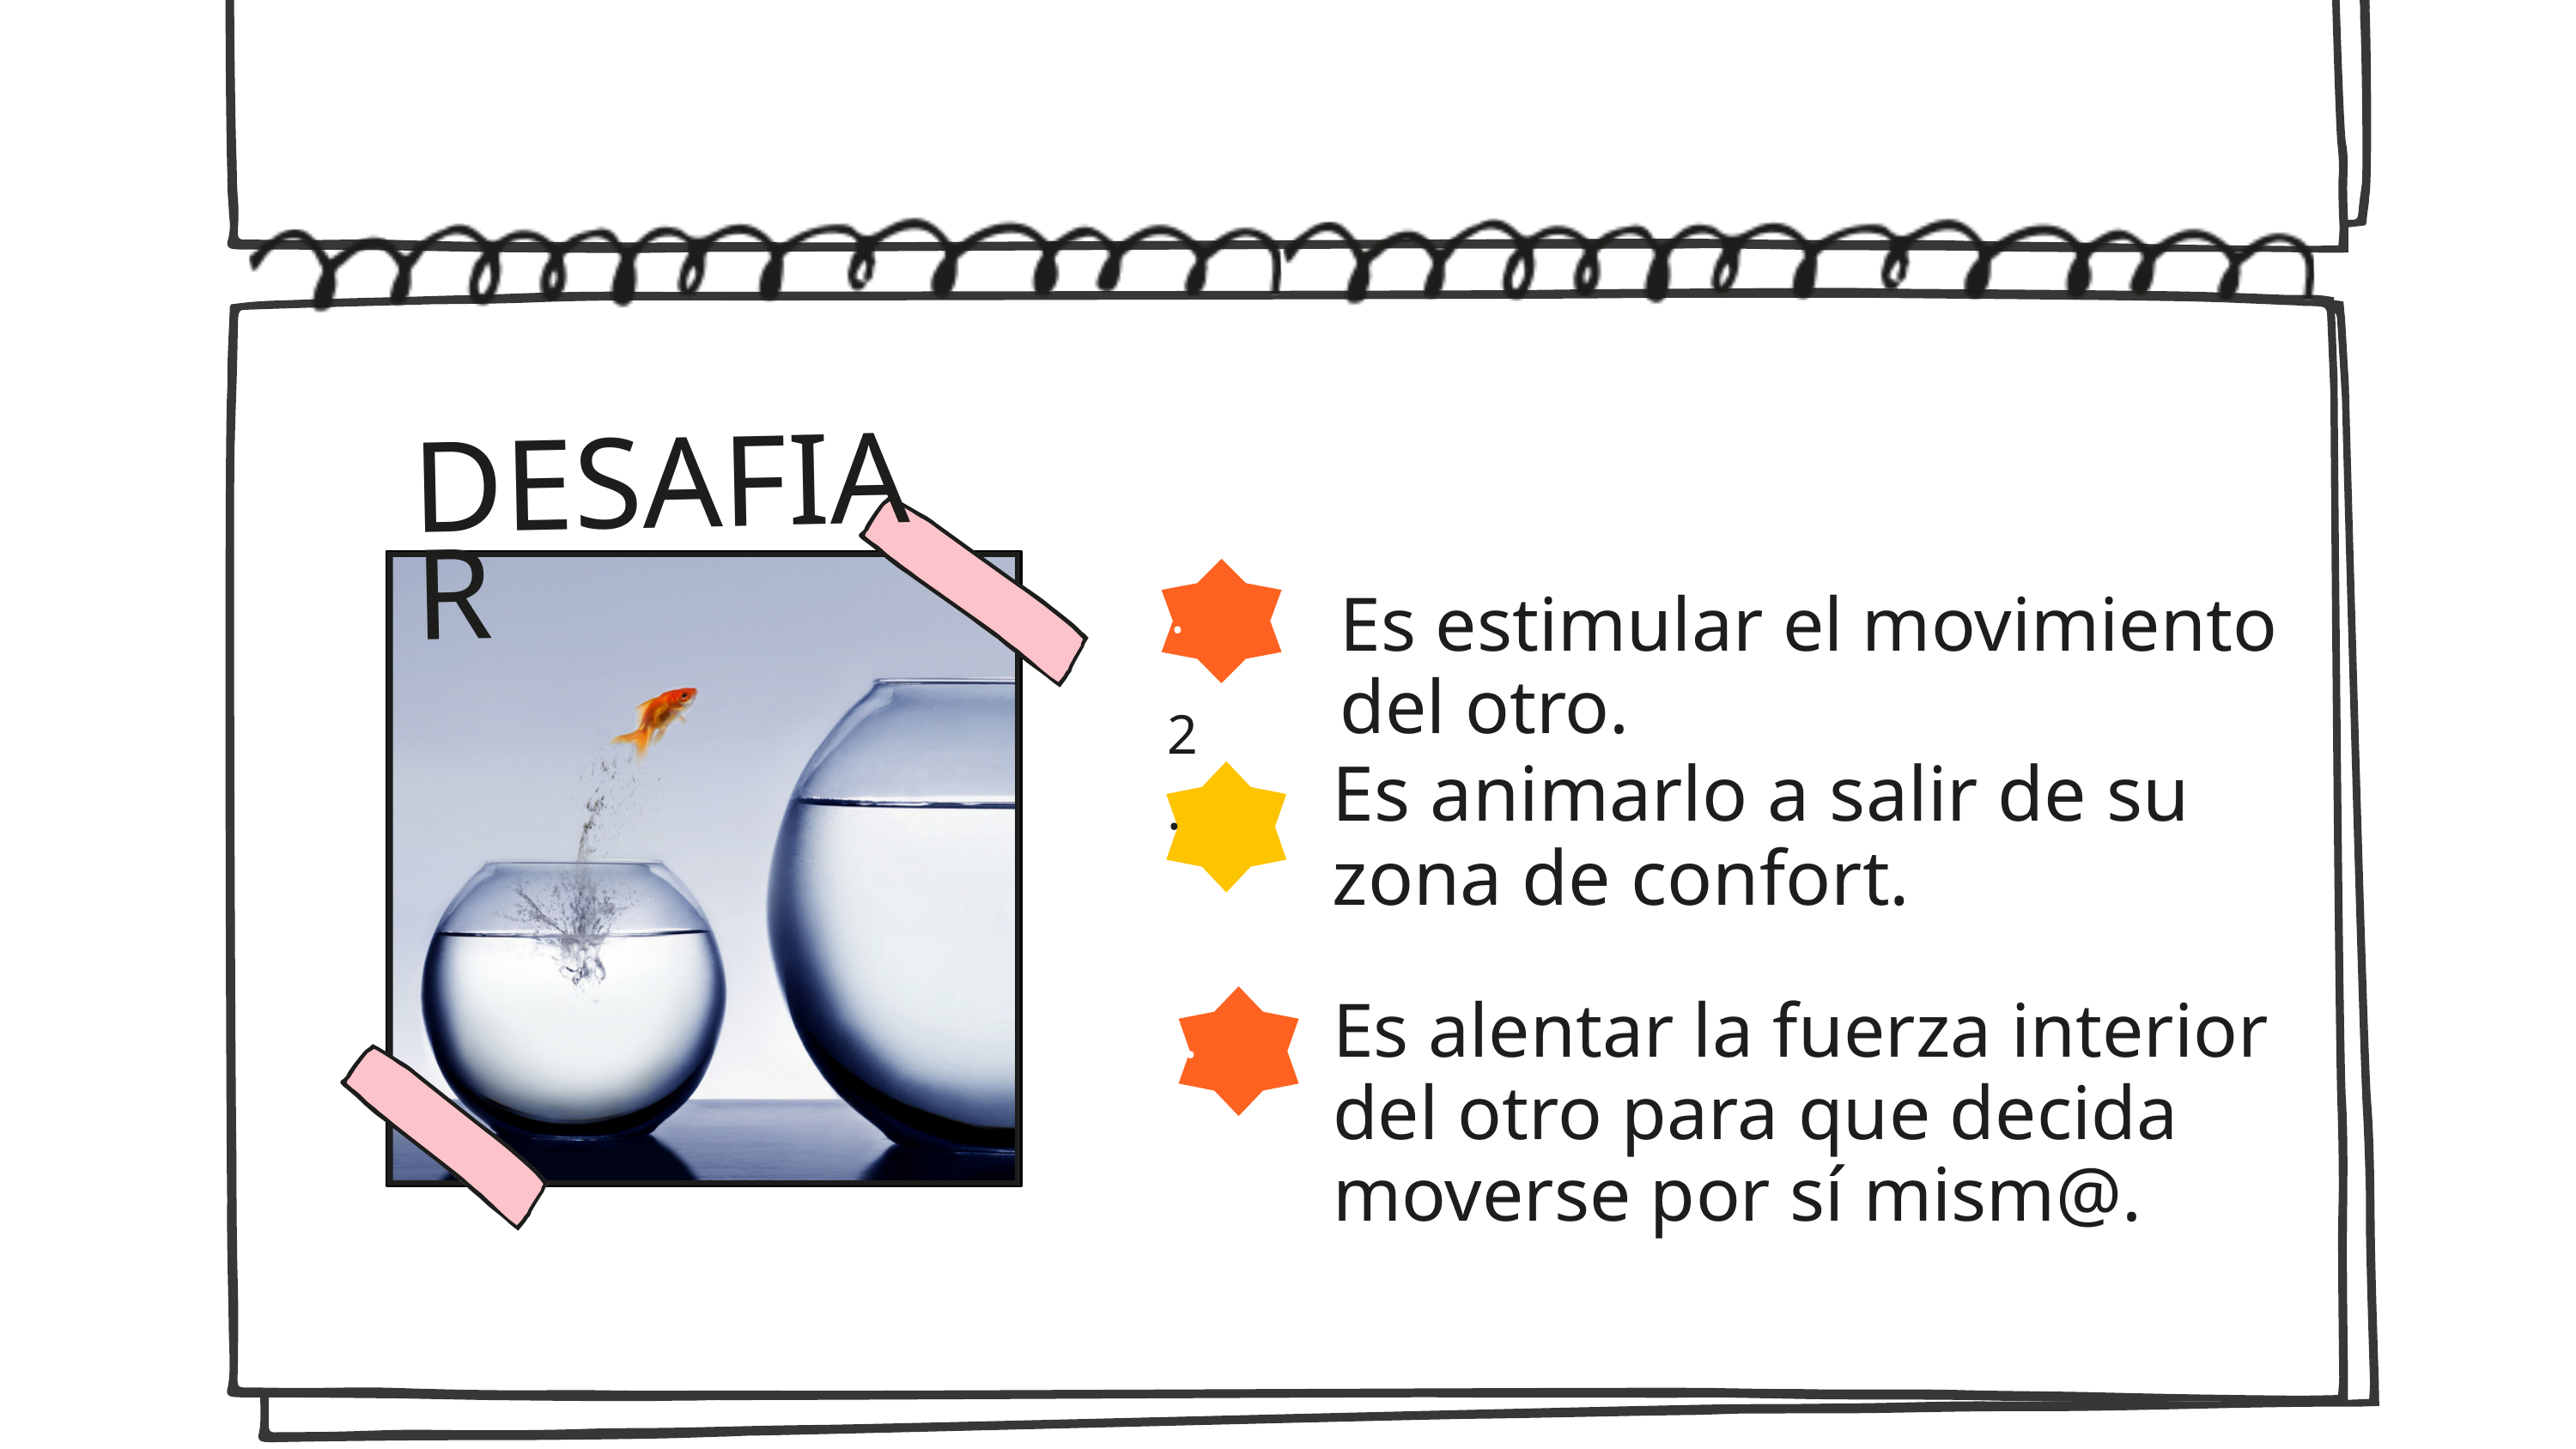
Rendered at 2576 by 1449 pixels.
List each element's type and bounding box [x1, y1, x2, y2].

text_box [1178, 985, 1299, 1117]
text_box [246, 173, 2316, 356]
text_box [1161, 558, 1282, 684]
text_box [225, 0, 2372, 256]
text_box [337, 488, 1097, 1232]
text_box [225, 288, 2379, 1449]
text_box [1166, 761, 1287, 893]
